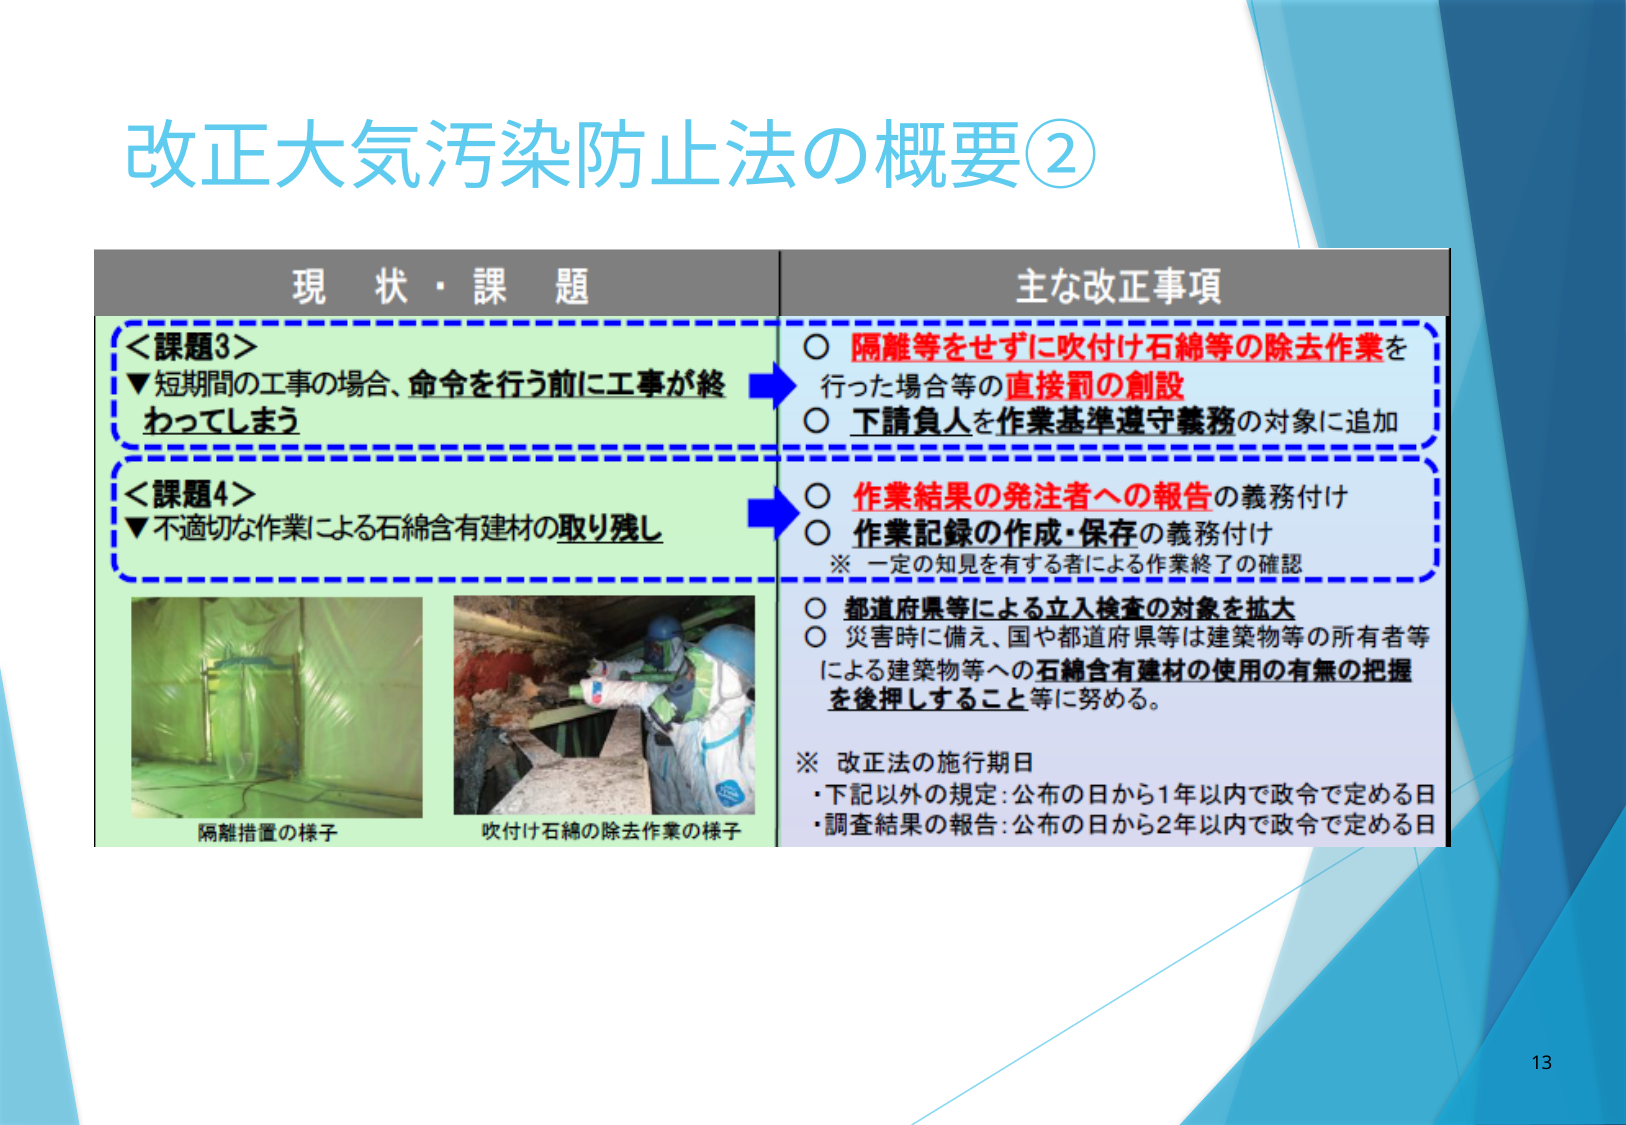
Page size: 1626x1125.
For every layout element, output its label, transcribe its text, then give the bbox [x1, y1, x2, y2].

slide_number 13 [1476, 1033, 1568, 1094]
title 改正大気汚染防止法の概要② [108, 99, 1237, 247]
picture [93, 247, 1451, 848]
